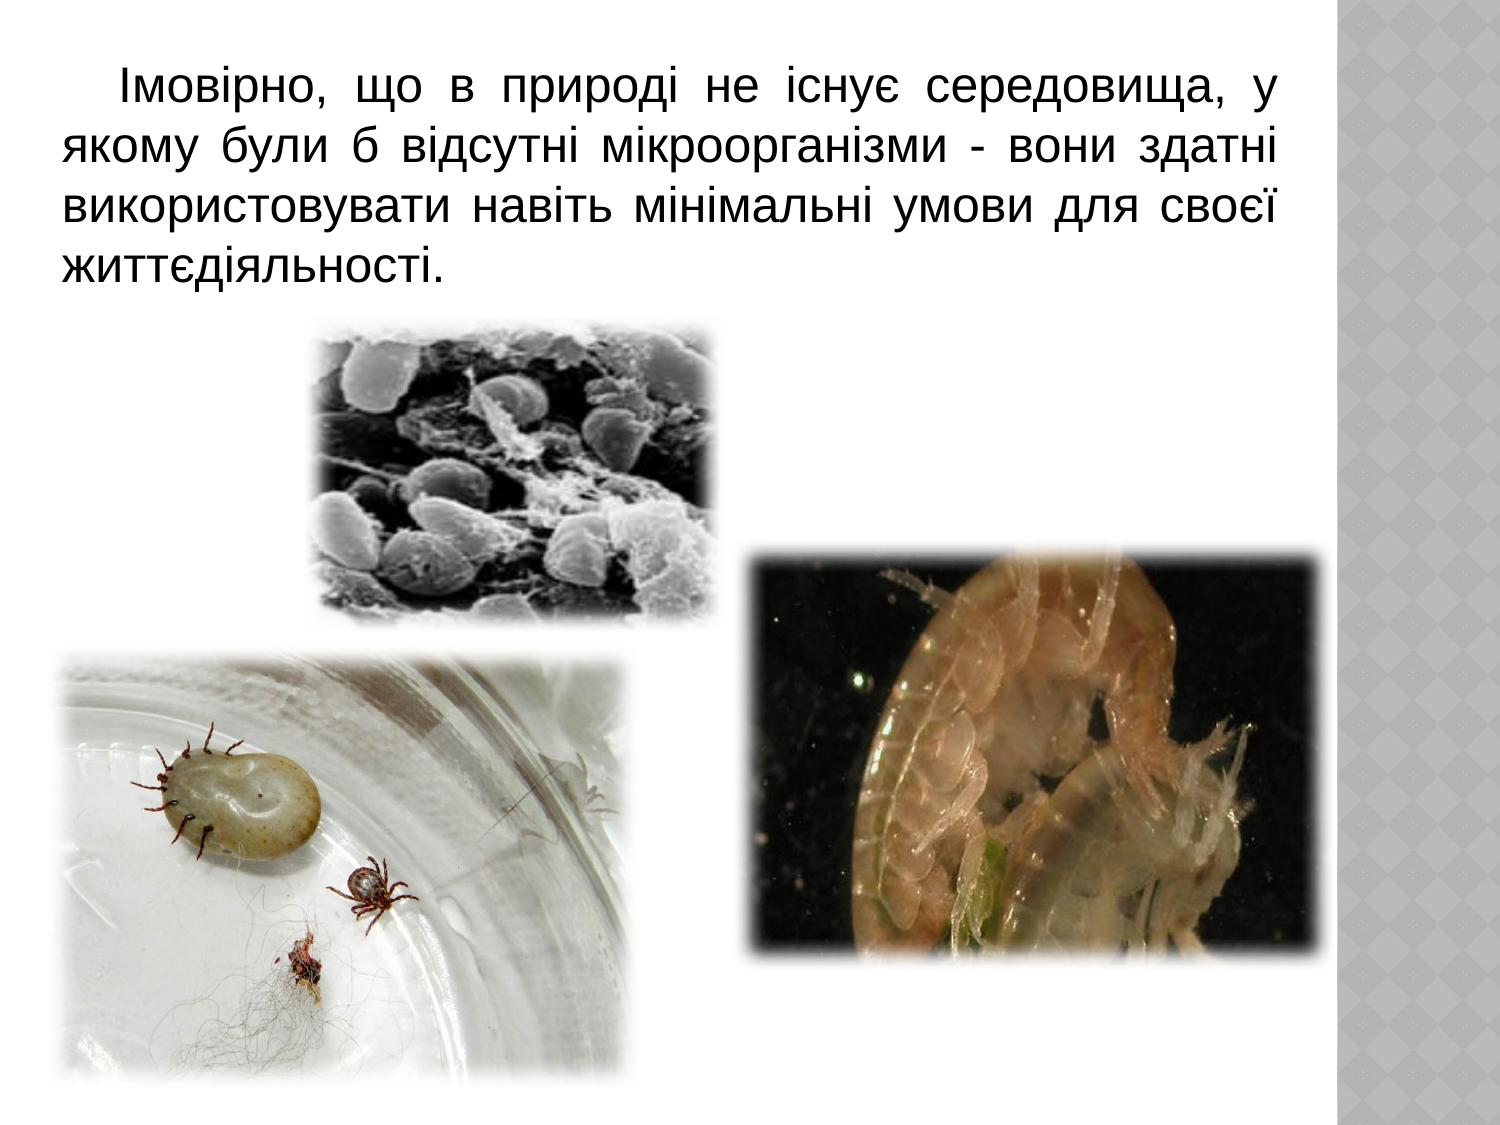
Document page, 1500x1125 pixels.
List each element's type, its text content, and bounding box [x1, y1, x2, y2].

picture [732, 538, 1335, 972]
picture [301, 312, 725, 634]
text_box Імовірно, що в природі не існує середовища, у якому були б відсутні мікроорганізми - вони здатні використовувати навіть мінімальні умови для своєї життєдіяльності. [46, 44, 1294, 300]
picture [46, 644, 640, 1090]
